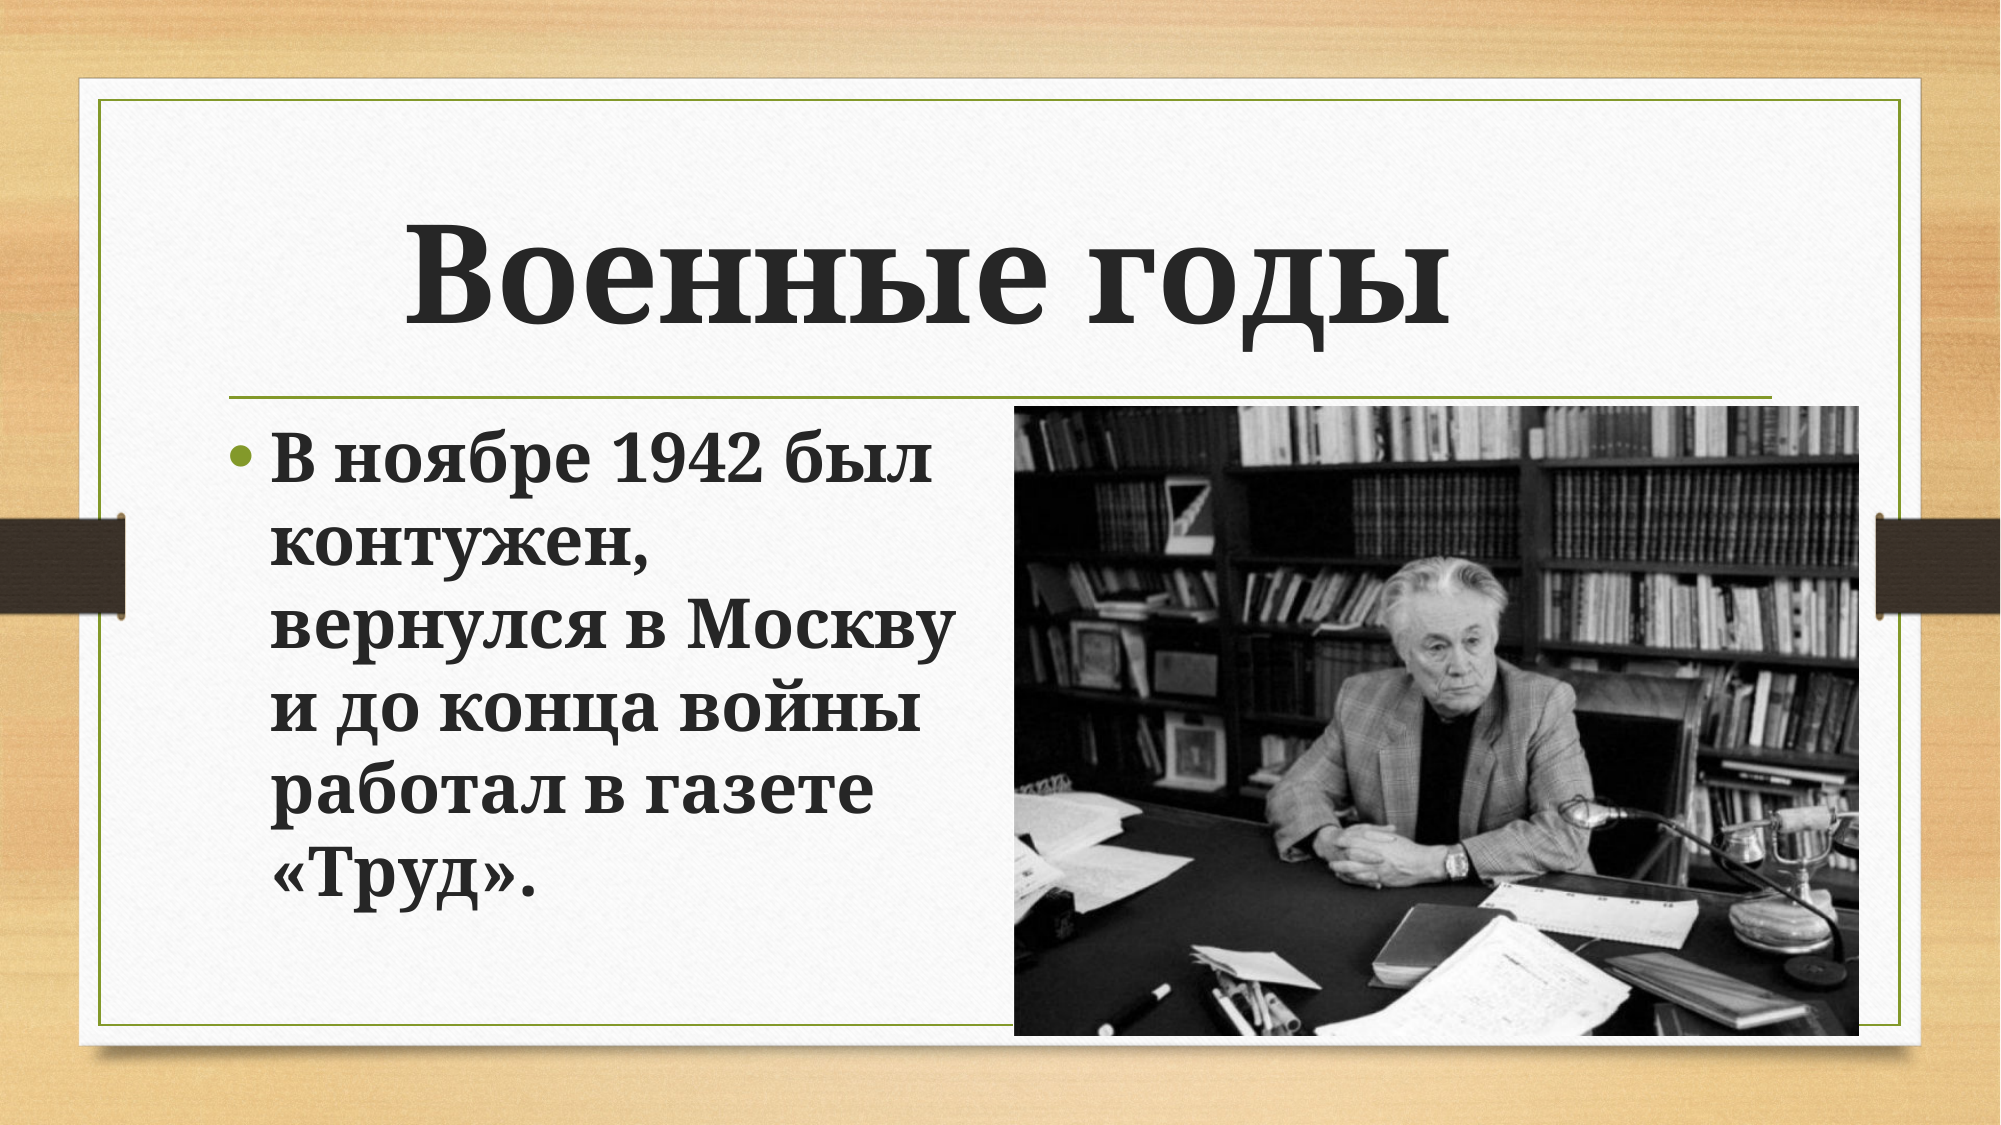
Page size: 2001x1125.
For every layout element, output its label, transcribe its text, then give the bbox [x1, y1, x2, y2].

picture [0, 0, 2001, 1125]
title Военные годы [140, 161, 1716, 375]
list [1013, 406, 1859, 1036]
list В ноябре 1942 был контужен, вернулся в Москву и до конца войны работал в газете «Труд». [212, 406, 987, 964]
